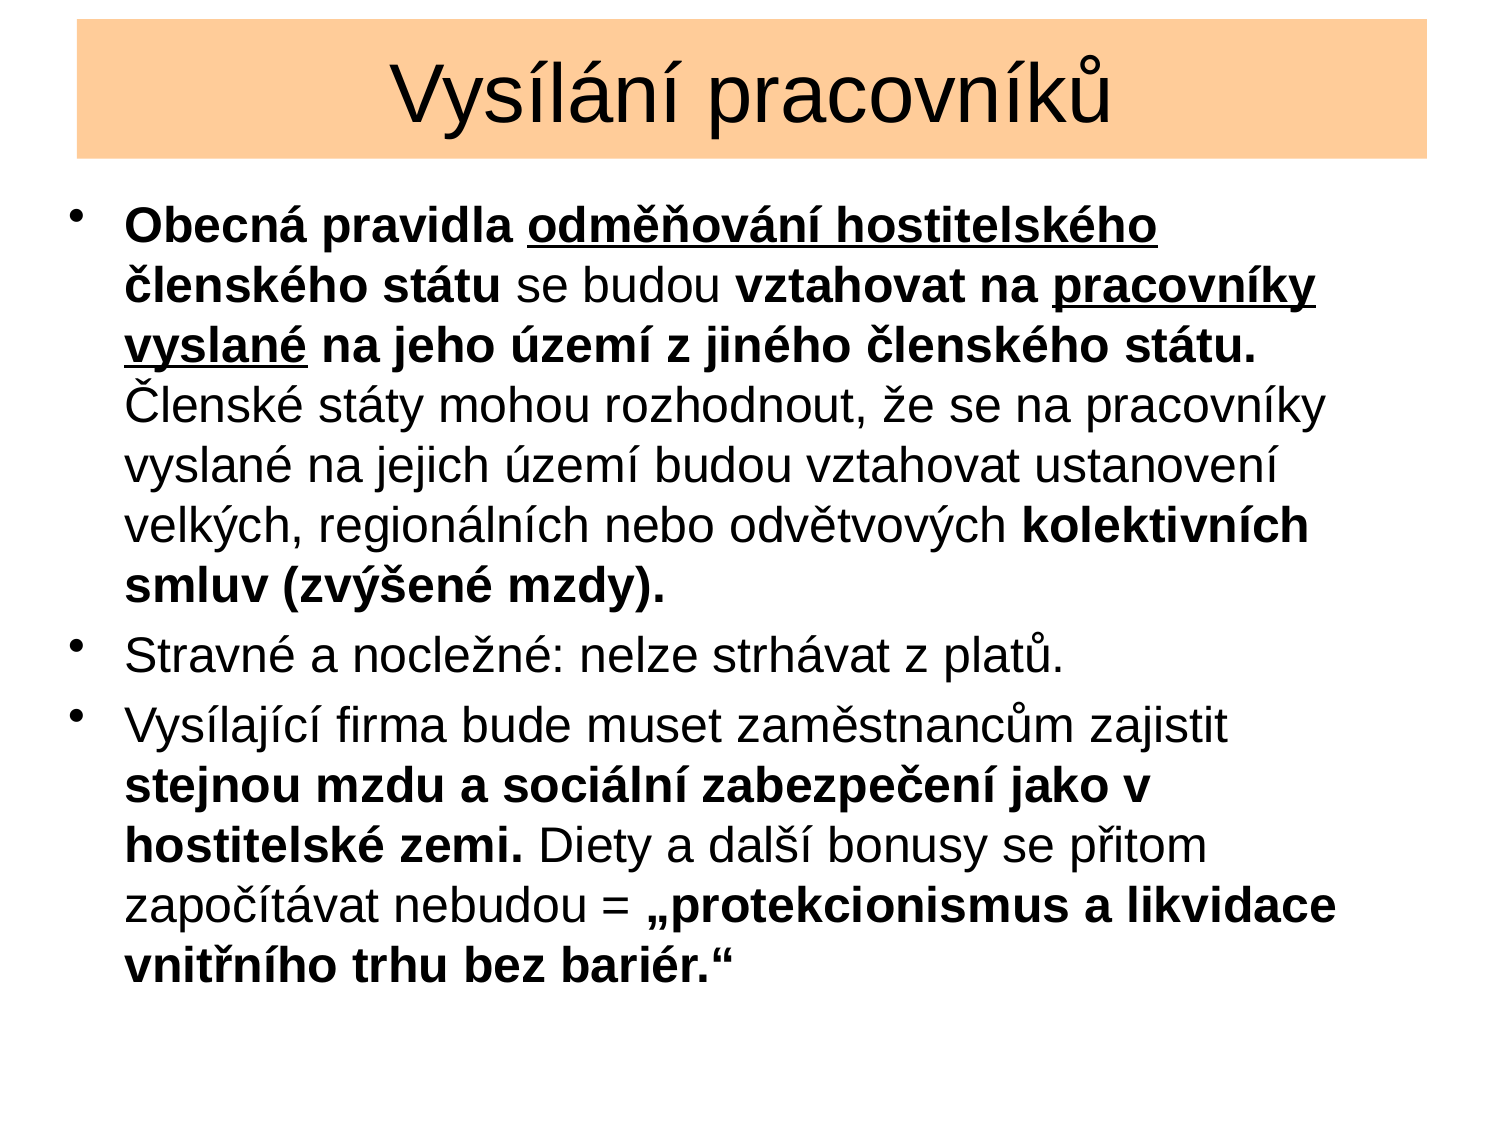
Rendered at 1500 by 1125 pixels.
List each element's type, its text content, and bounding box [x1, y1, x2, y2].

title Vysílání pracovníků [76, 19, 1427, 159]
list Obecná pravidla odměňování hostitelského členského státu se budou vztahovat na pracovníky vyslané na jeho území z jiného členského státu. Členské státy mohou rozhodnout, že se na pracovníky vyslané na jejich území budou vztahovat ustanovení velkých, regionálních nebo odvětvových kolektivních smluv (zvýšené mzdy). Stravné a nocležné: nelze strhávat z platů. Vysílající firma bude muset zaměstnancům zajistit stejnou mzdu a sociální zabezpečení jako v hostitelské zemi. Diety a další bonusy se přitom započítávat nebudou = „protekcionismus a likvidace vnitřního trhu bez bariér.“ [53, 184, 1404, 1057]
